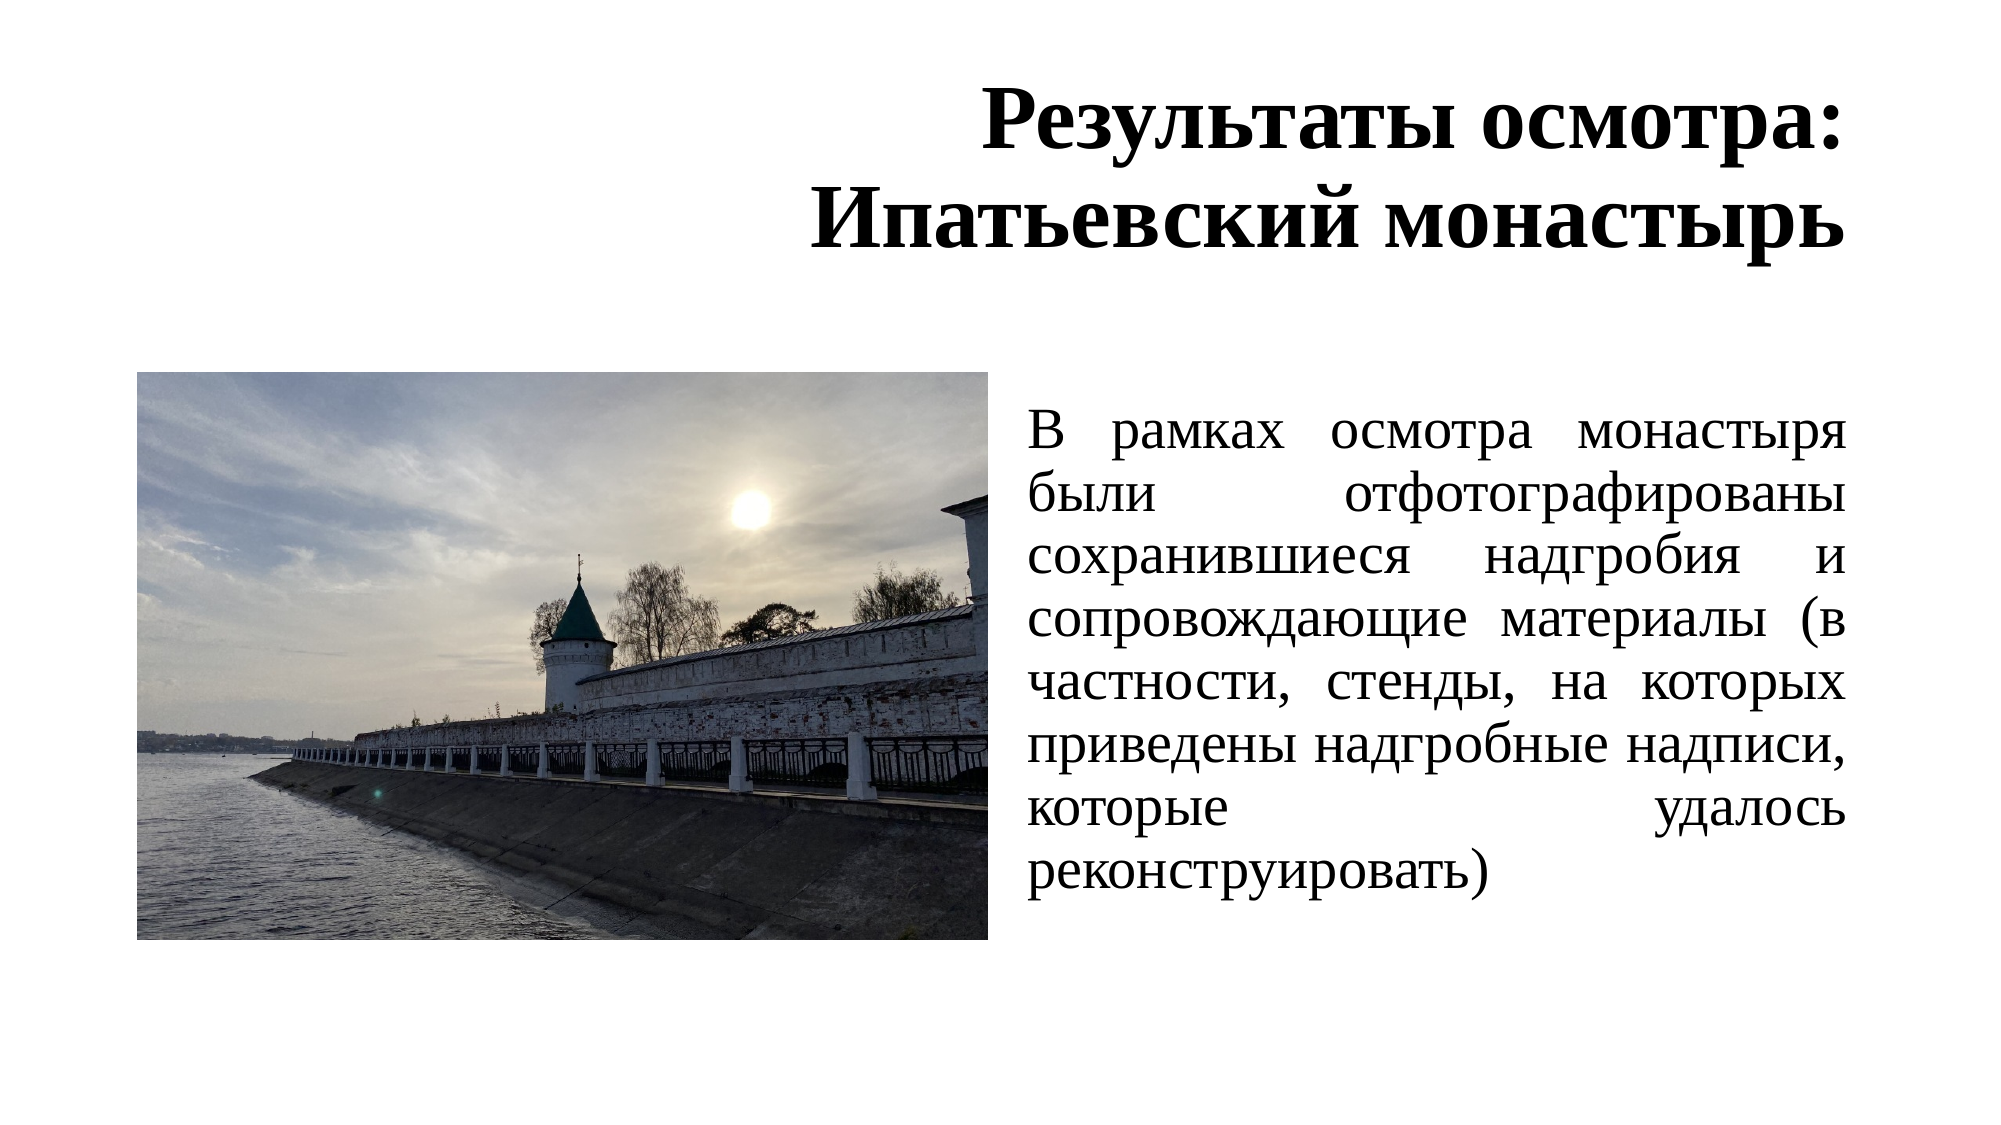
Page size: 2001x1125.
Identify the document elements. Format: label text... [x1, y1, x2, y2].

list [137, 372, 988, 940]
title Результаты осмотра: Ипатьевский монастырь [739, 59, 1863, 278]
list В рамках осмотра монастыря были отфотографированы сохранившиеся надгробия и сопровождающие материалы (в частности, стенды, на которых приведены надгробные надписи, которые удалось реконструировать) [1012, 299, 1863, 1014]
